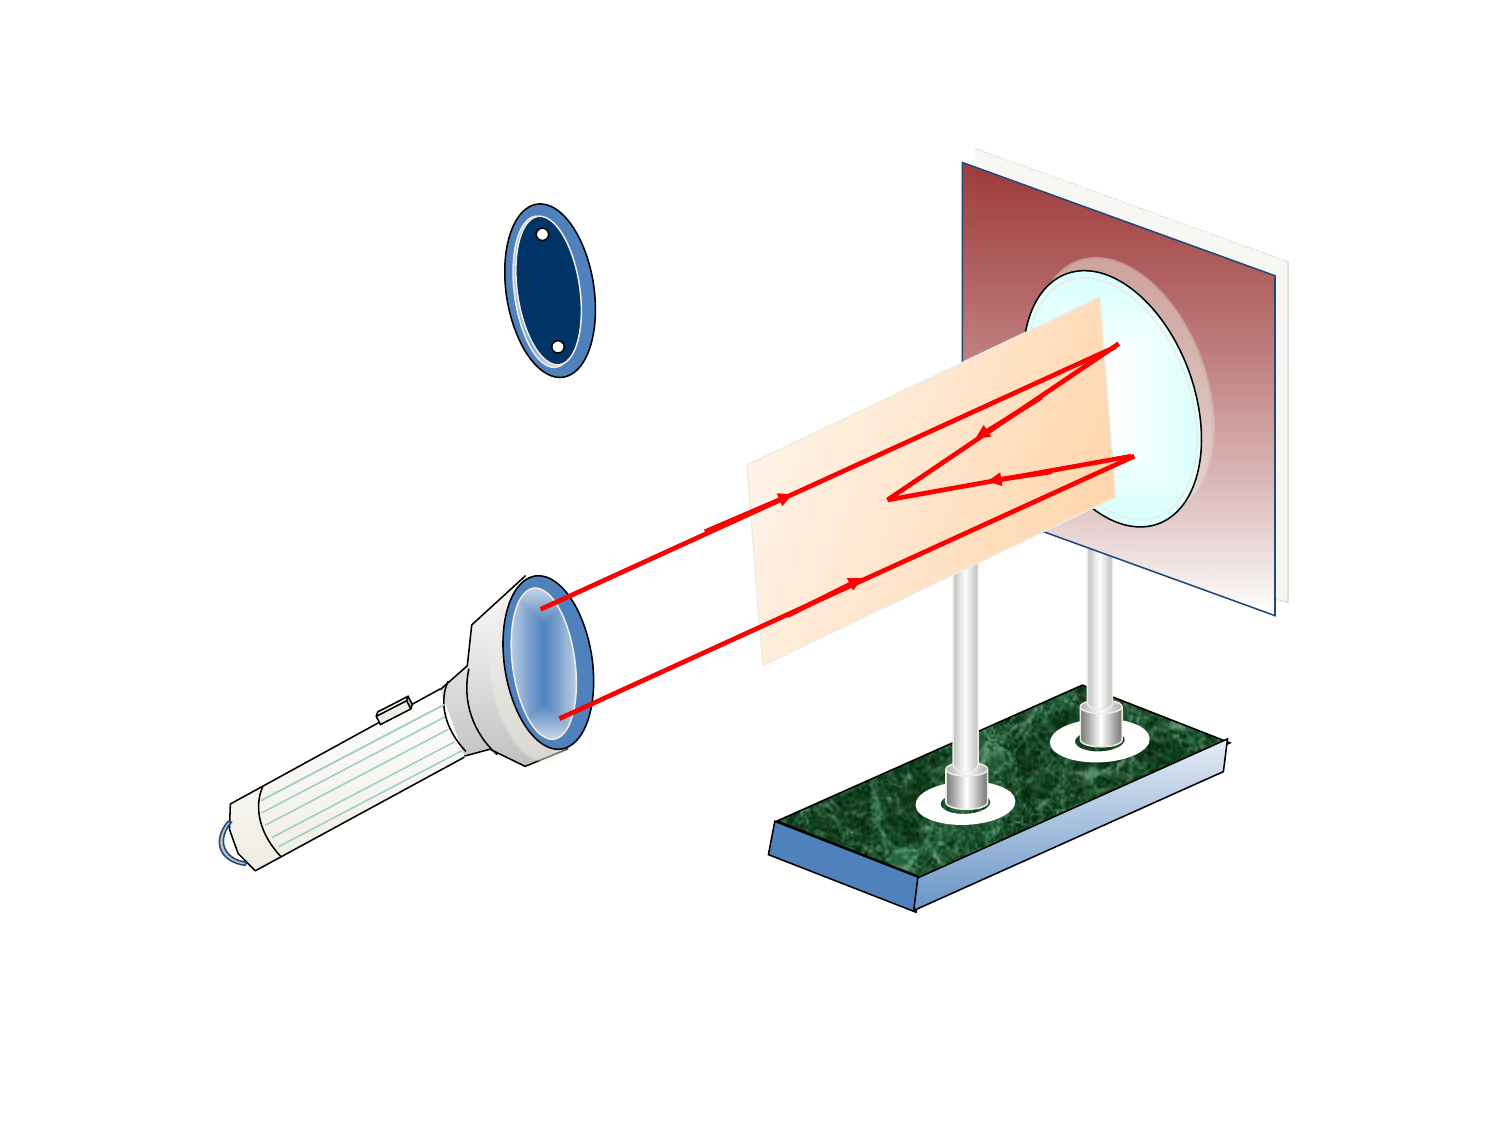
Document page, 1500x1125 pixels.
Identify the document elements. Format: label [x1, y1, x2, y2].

text_box [263, 688, 465, 845]
text_box [962, 162, 1276, 616]
text_box [505, 202, 595, 379]
text_box [887, 343, 1119, 455]
text_box [529, 694, 568, 740]
text_box [219, 821, 247, 866]
text_box [915, 762, 1016, 826]
text_box [503, 576, 535, 678]
text_box [499, 739, 539, 767]
text_box [511, 588, 554, 688]
text_box [887, 455, 1132, 501]
text_box [443, 681, 484, 752]
text_box [1049, 699, 1151, 763]
text_box [462, 742, 492, 756]
text_box [1030, 265, 1194, 533]
text_box [540, 346, 883, 610]
text_box [559, 455, 1135, 719]
text_box [376, 696, 413, 725]
text_box [229, 786, 281, 871]
text_box [450, 575, 527, 689]
text_box [466, 668, 554, 755]
text_box [441, 683, 447, 697]
text_box [774, 712, 1223, 923]
text_box [258, 786, 343, 857]
text_box [525, 721, 585, 750]
text_box [1005, 332, 1025, 342]
